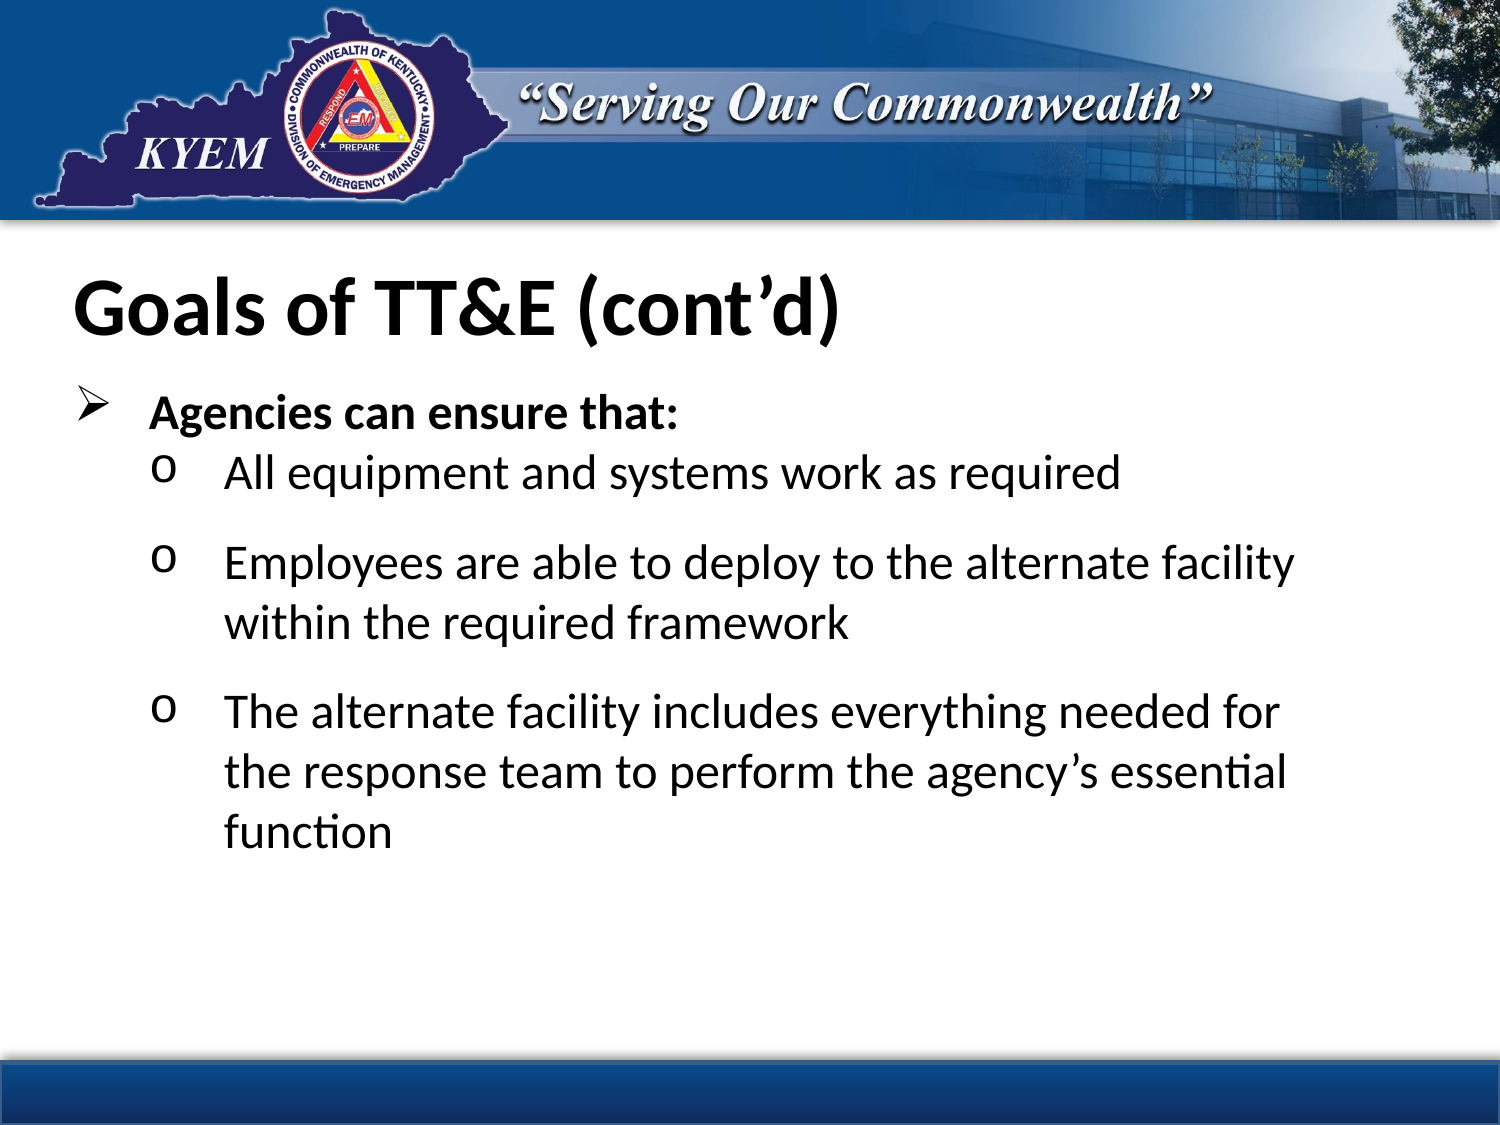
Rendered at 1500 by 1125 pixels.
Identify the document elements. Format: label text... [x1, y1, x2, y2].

picture [0, 0, 1500, 220]
slide_number 8 [1074, 1042, 1425, 1103]
text_box Agencies can ensure that: All equipment and systems work as required Employees are able to deploy to the alternate facility within the required framework The alternate facility includes everything needed for the response team to perform the agency’s essential function [59, 371, 1375, 927]
text_box [0, 1062, 1500, 1125]
text_box Goals of TT&E (cont’d) [59, 245, 1477, 360]
